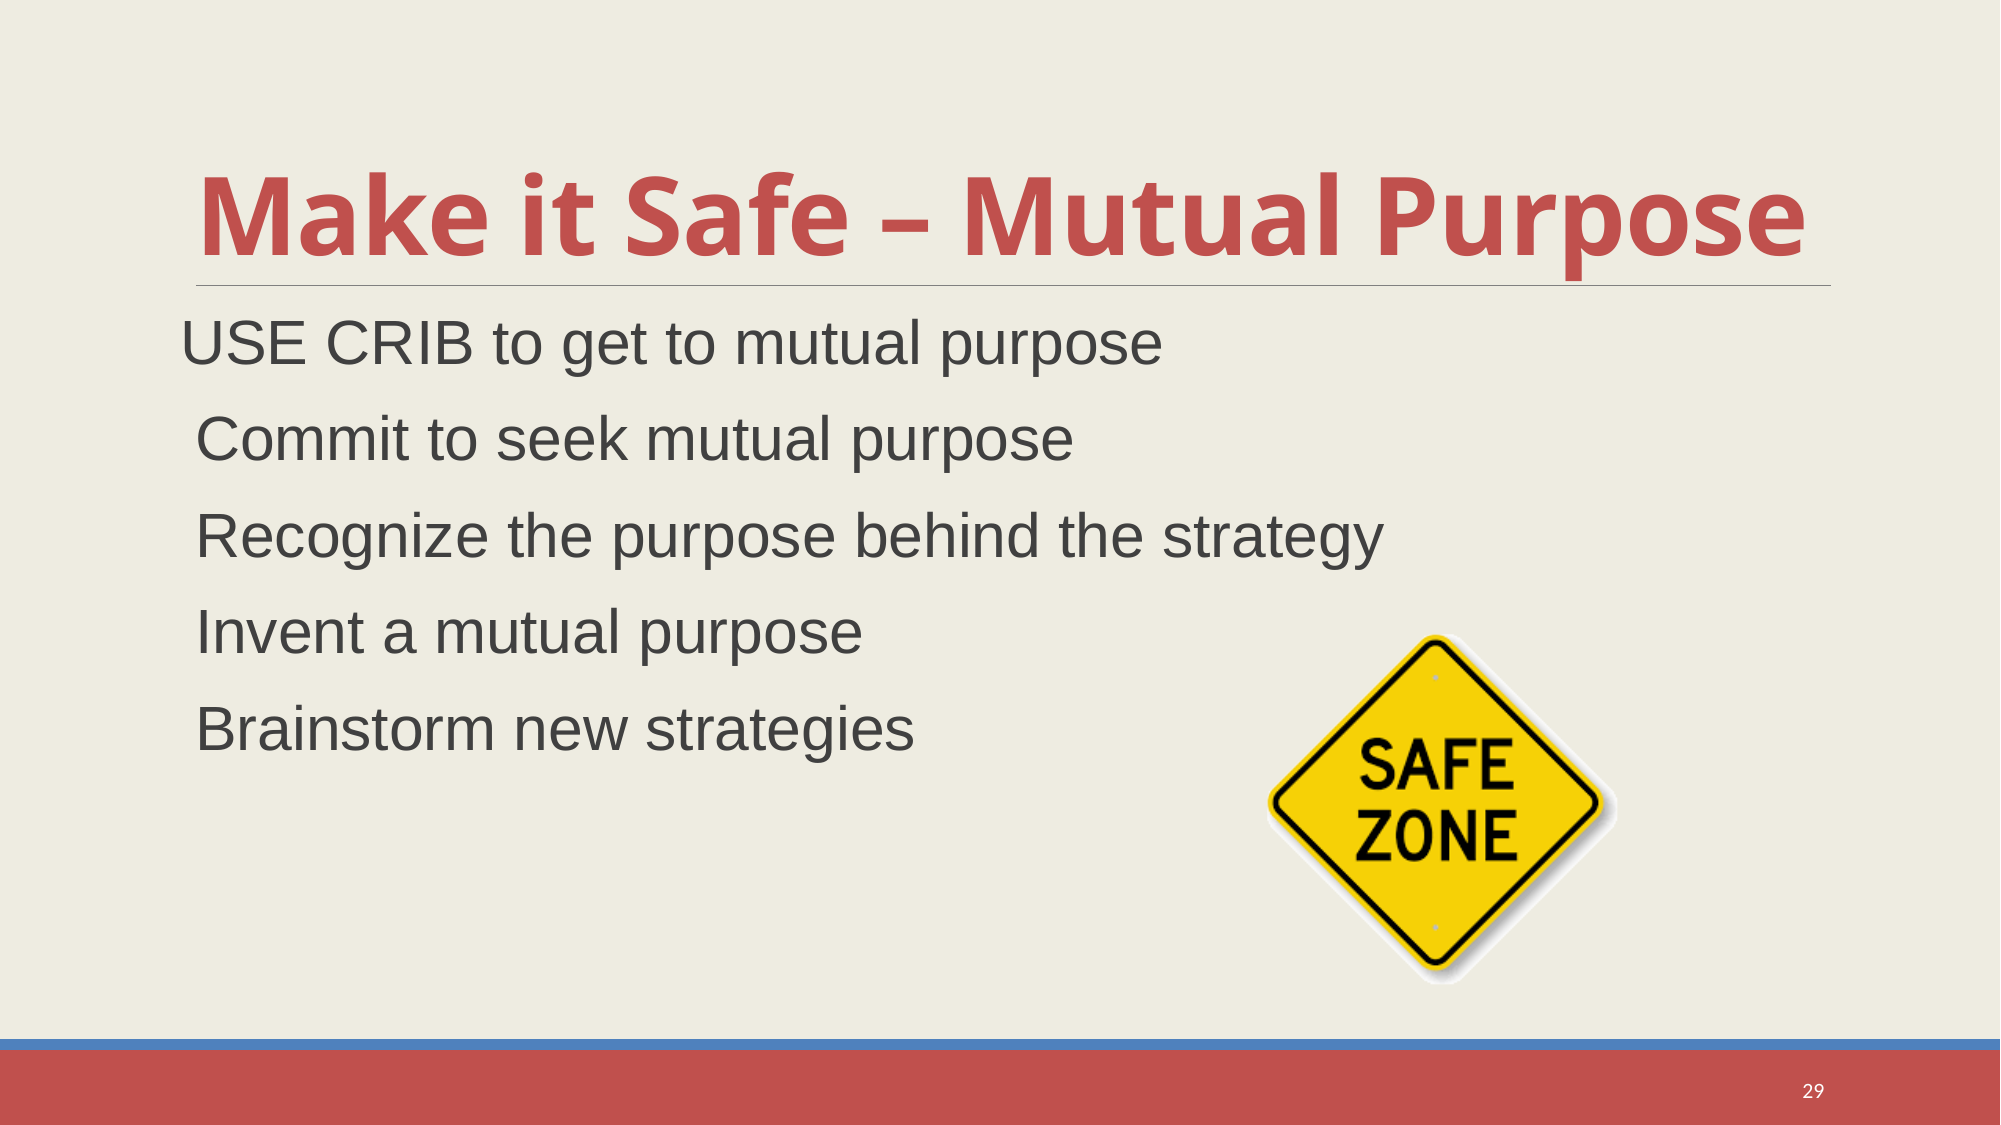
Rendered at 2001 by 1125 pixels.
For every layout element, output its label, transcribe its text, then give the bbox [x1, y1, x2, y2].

title Make it Safe – Mutual Purpose [180, 47, 1830, 285]
slide_number 29 [1624, 1059, 1840, 1120]
picture [1266, 633, 1619, 986]
list USE CRIB to get to mutual purpose Commit to seek mutual purpose Recognize the purpose behind the strategy Invent a mutual purpose Brainstorm new strategies [180, 302, 1830, 963]
